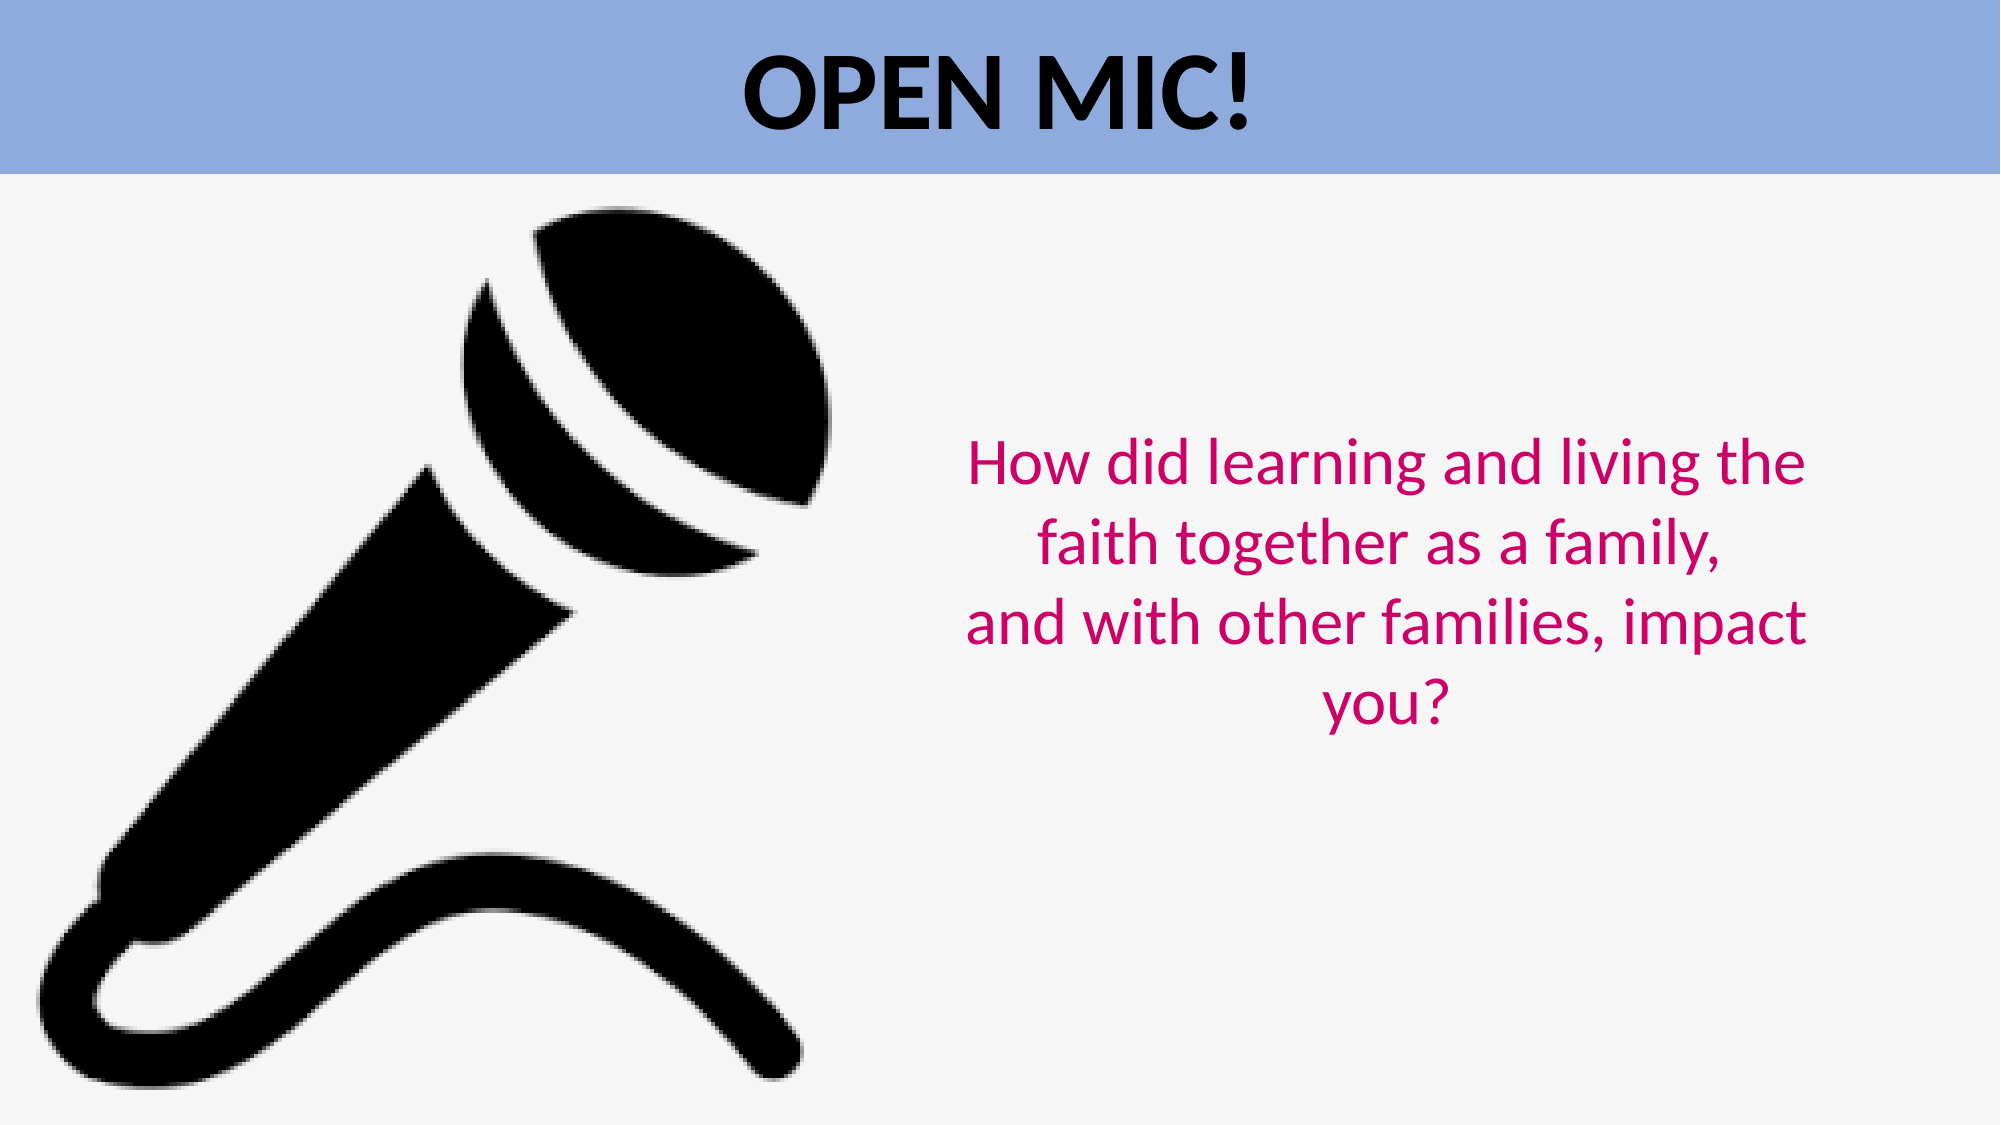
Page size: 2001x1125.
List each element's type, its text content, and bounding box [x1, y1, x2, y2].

text_box OPEN MIC! [727, 9, 1273, 160]
picture [0, 174, 865, 1123]
text_box [0, 0, 2000, 175]
text_box How did learning and living the faith together as a family, and with other families, impact you? [950, 410, 1825, 746]
